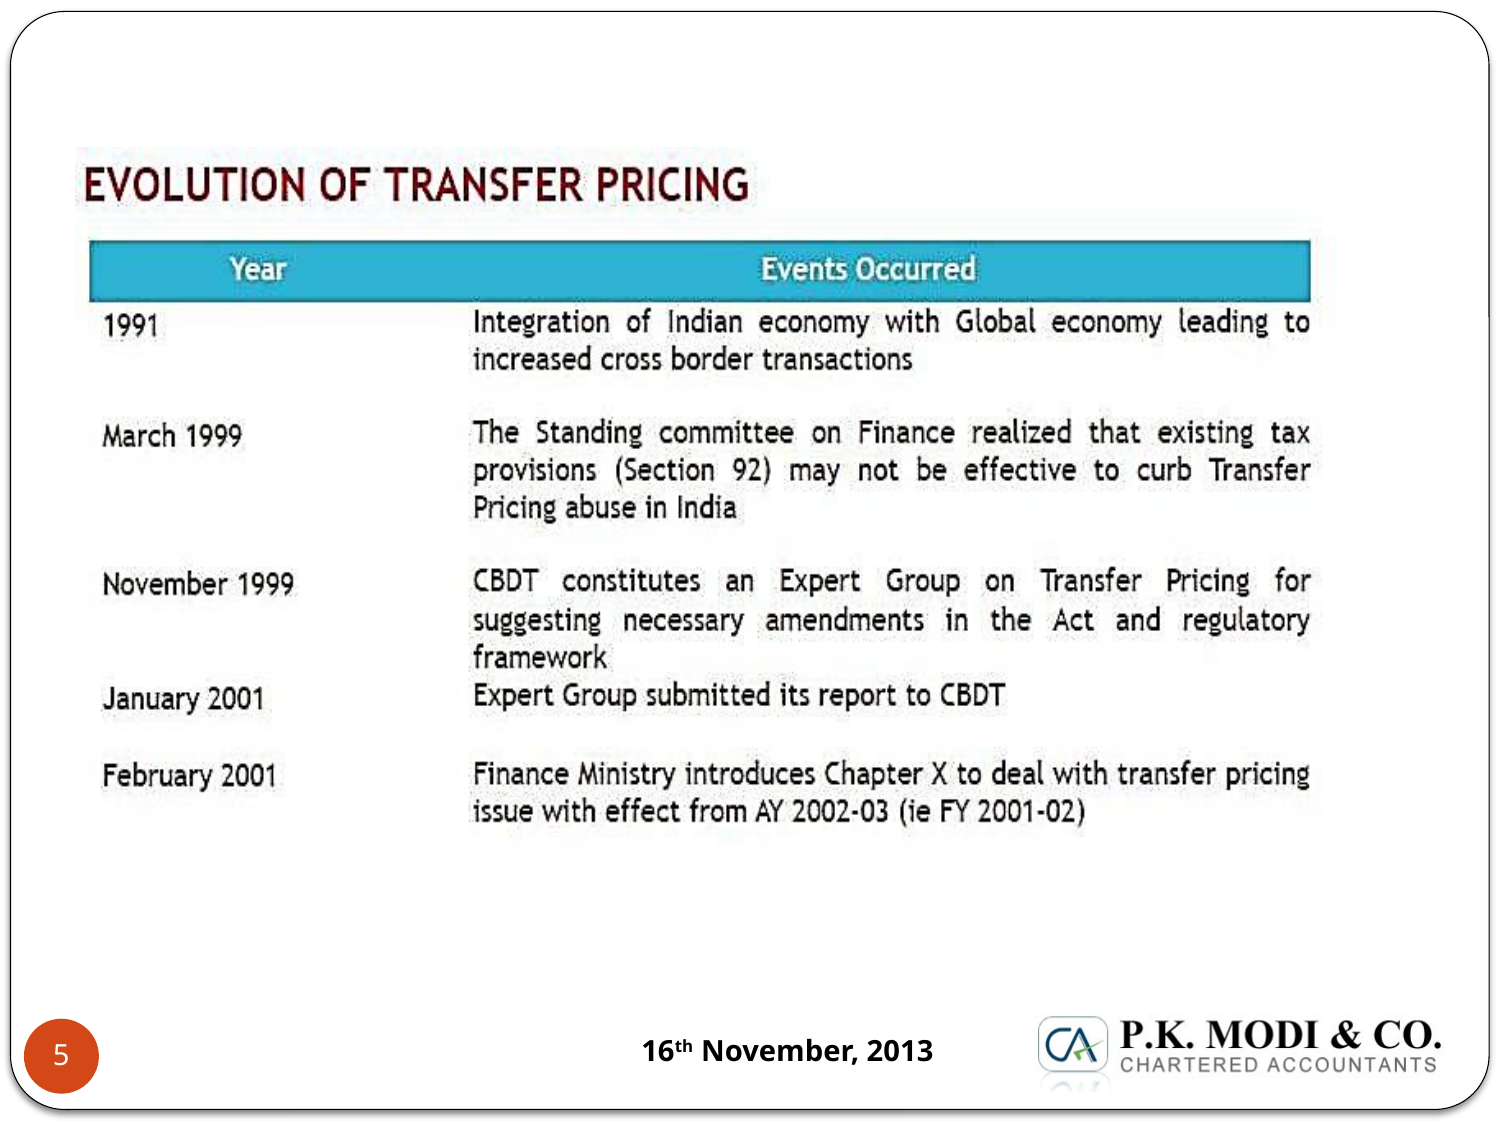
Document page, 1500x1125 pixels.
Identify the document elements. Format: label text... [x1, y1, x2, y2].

slide_number 5 [23, 1018, 99, 1094]
picture [1024, 999, 1451, 1092]
text_box 16th November, 2013 [562, 1012, 1013, 1088]
picture [74, 74, 1357, 976]
